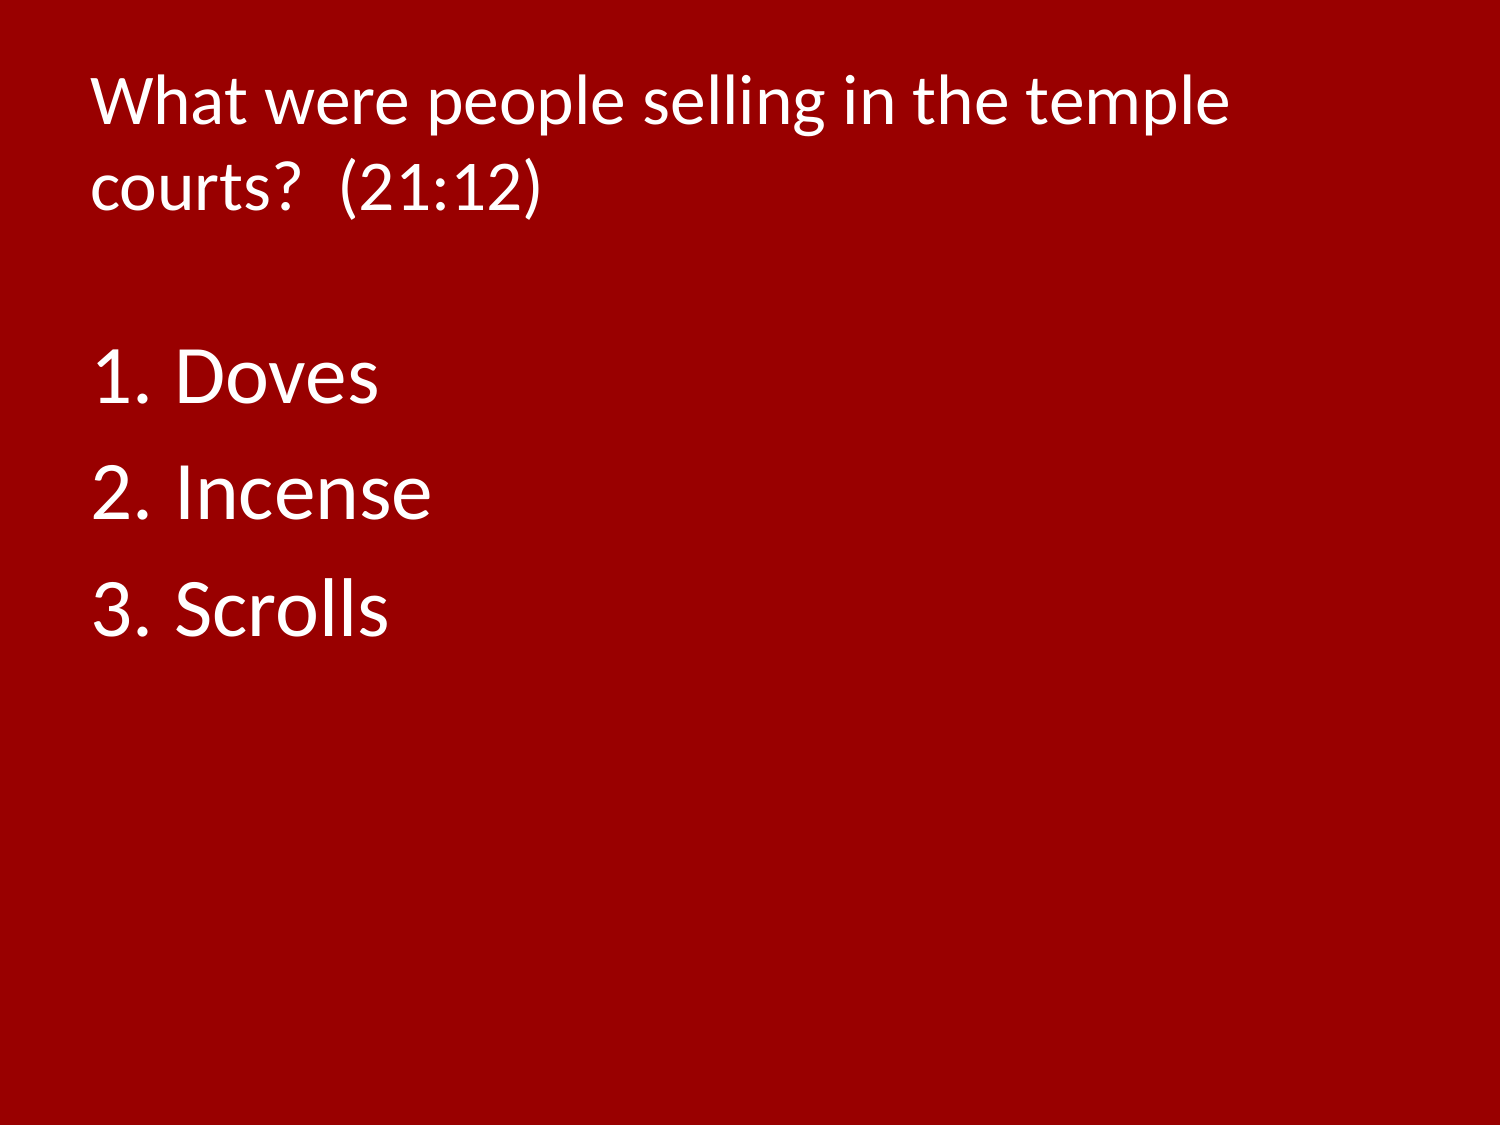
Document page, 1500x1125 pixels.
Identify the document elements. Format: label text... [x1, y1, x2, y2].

list Doves Incense Scrolls [75, 312, 1425, 1005]
title What were people selling in the temple courts? (21:12) [75, 45, 1425, 233]
